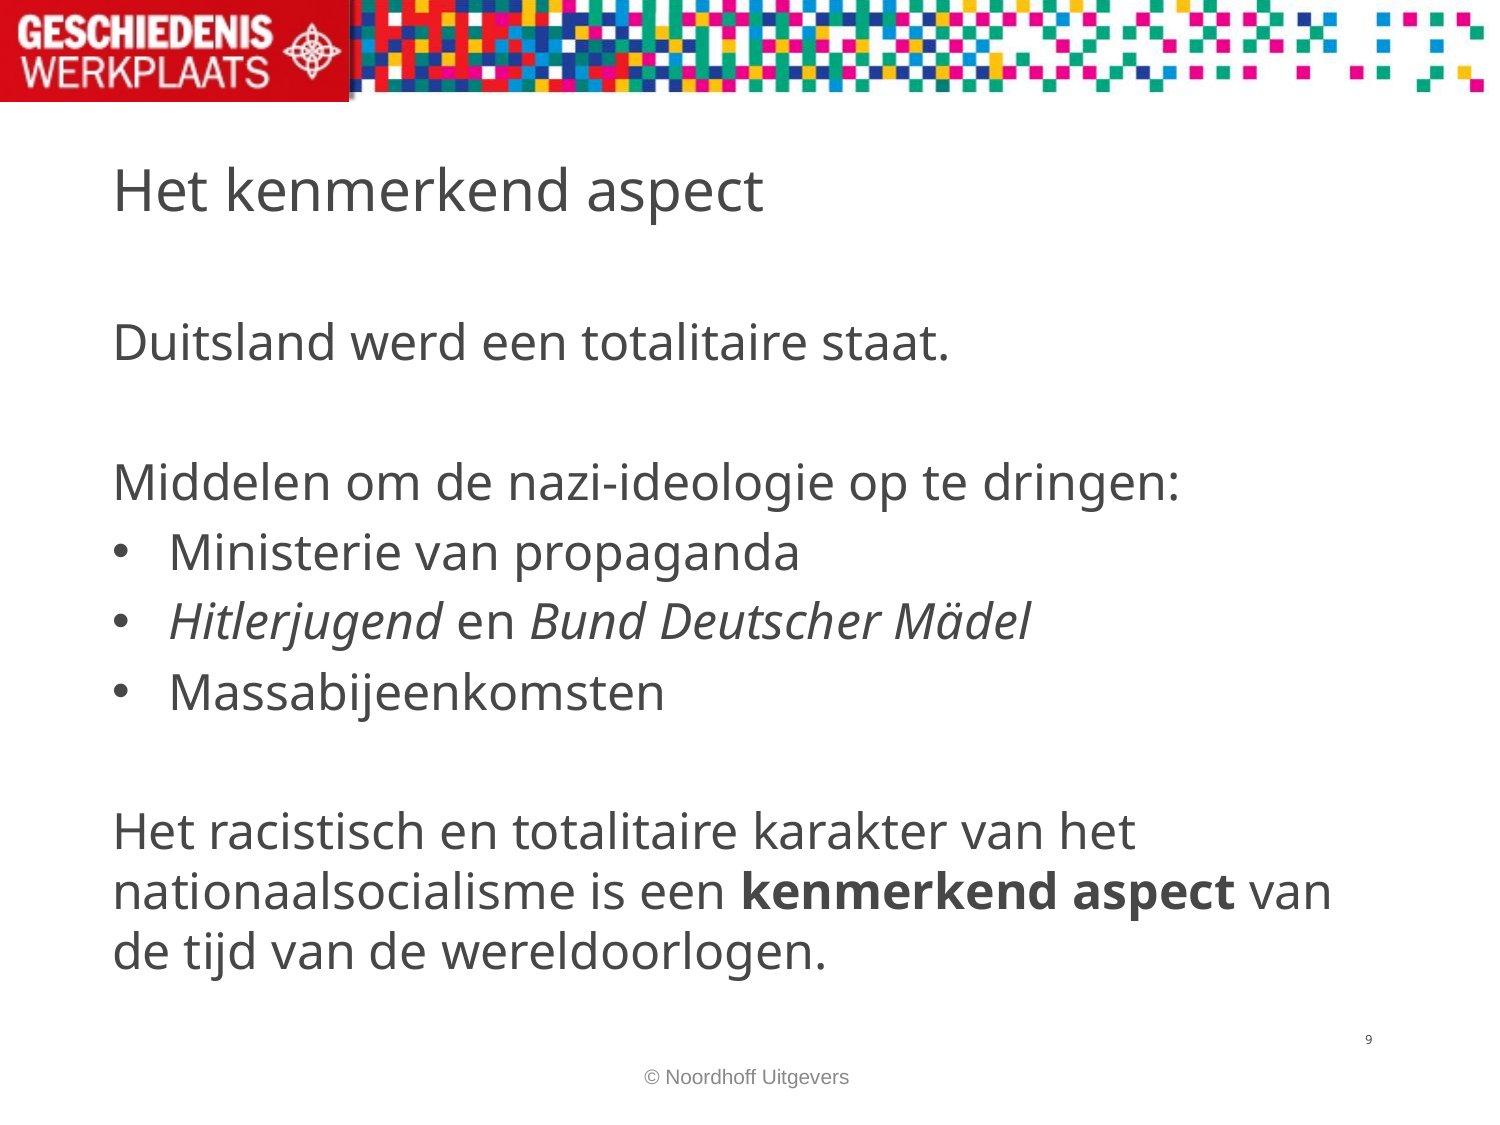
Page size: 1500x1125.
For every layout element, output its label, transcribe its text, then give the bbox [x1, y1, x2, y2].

title Het kenmerkend aspect [112, 145, 1401, 256]
slide_number 9 [1325, 1025, 1388, 1063]
list Duitsland werd een totalitaire staat. Middelen om de nazi-ideologie op te dringen: Ministerie van propaganda Hitlerjugend en Bund Deutscher Mädel Massabijeenkomsten Het racistisch en totalitaire karakter van het nationaalsocialisme is een kenmerkend aspect van de tijd van de wereldoorlogen. [112, 302, 1409, 988]
picture [0, 0, 1500, 1125]
text_box © Noordhoff Uitgevers [512, 1045, 988, 1106]
